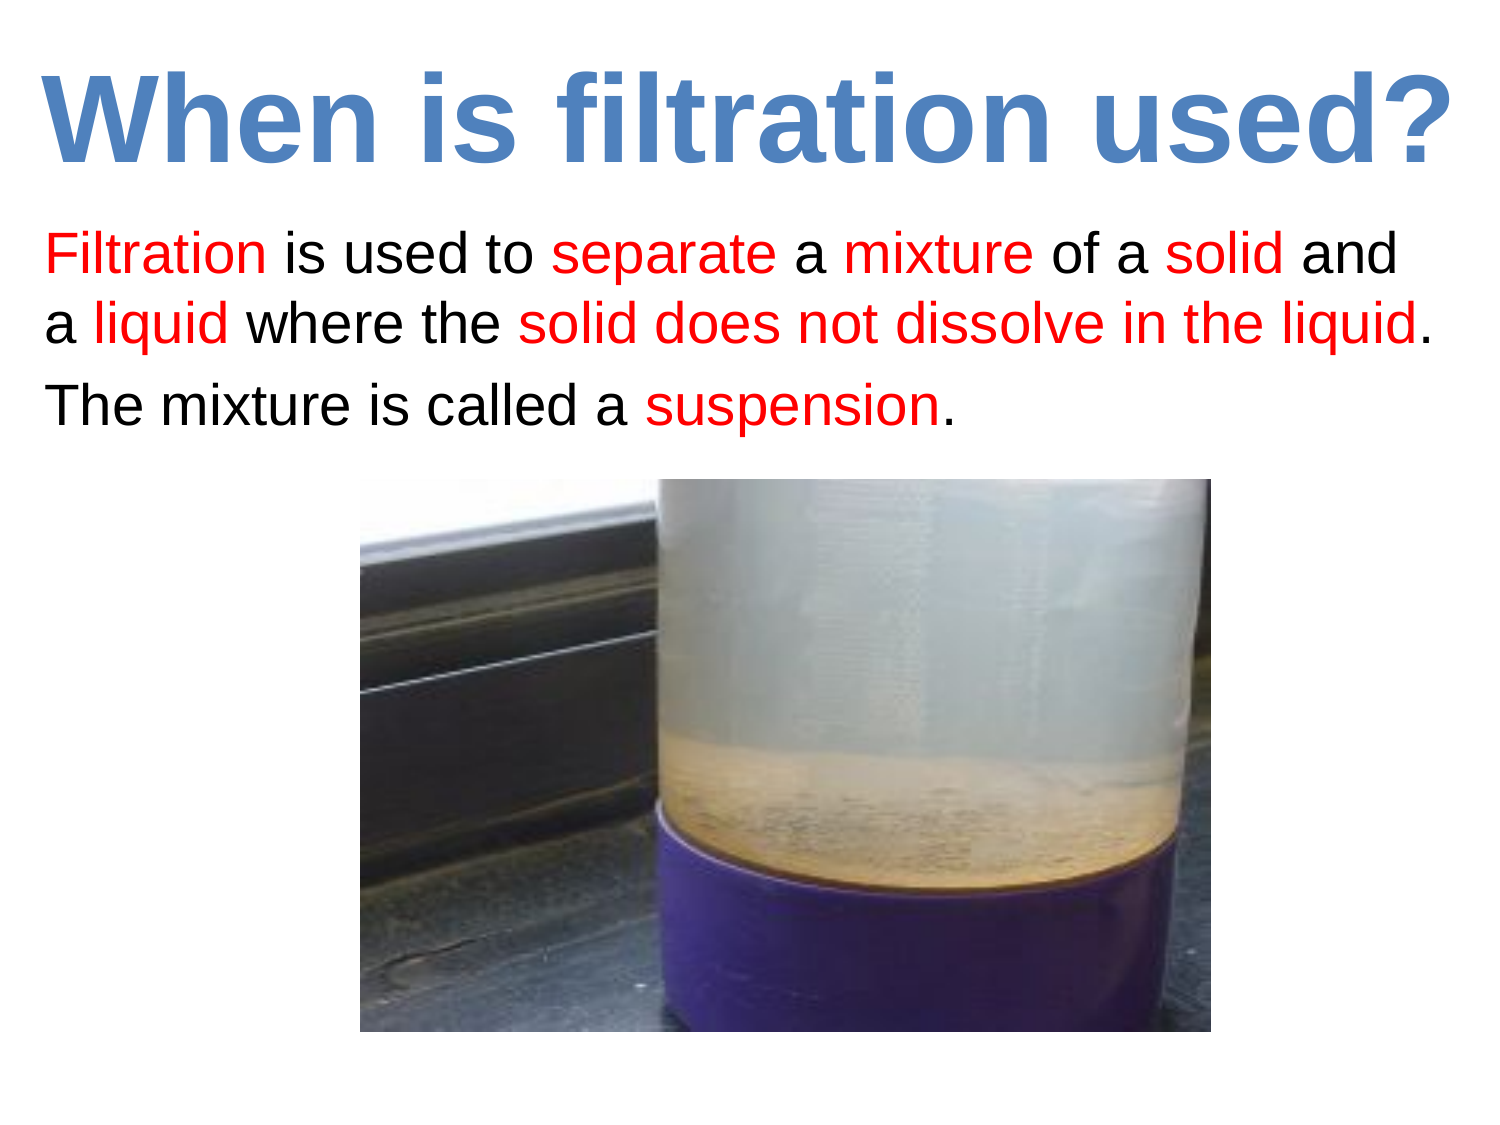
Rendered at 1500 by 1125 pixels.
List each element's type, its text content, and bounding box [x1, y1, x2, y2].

list Filtration is used to separate a mixture of a solid and a liquid where the solid does not dissolve in the liquid. The mixture is called a suspension. [29, 208, 1459, 1071]
picture [359, 479, 1211, 1032]
title When is filtration used? [0, 19, 1500, 207]
